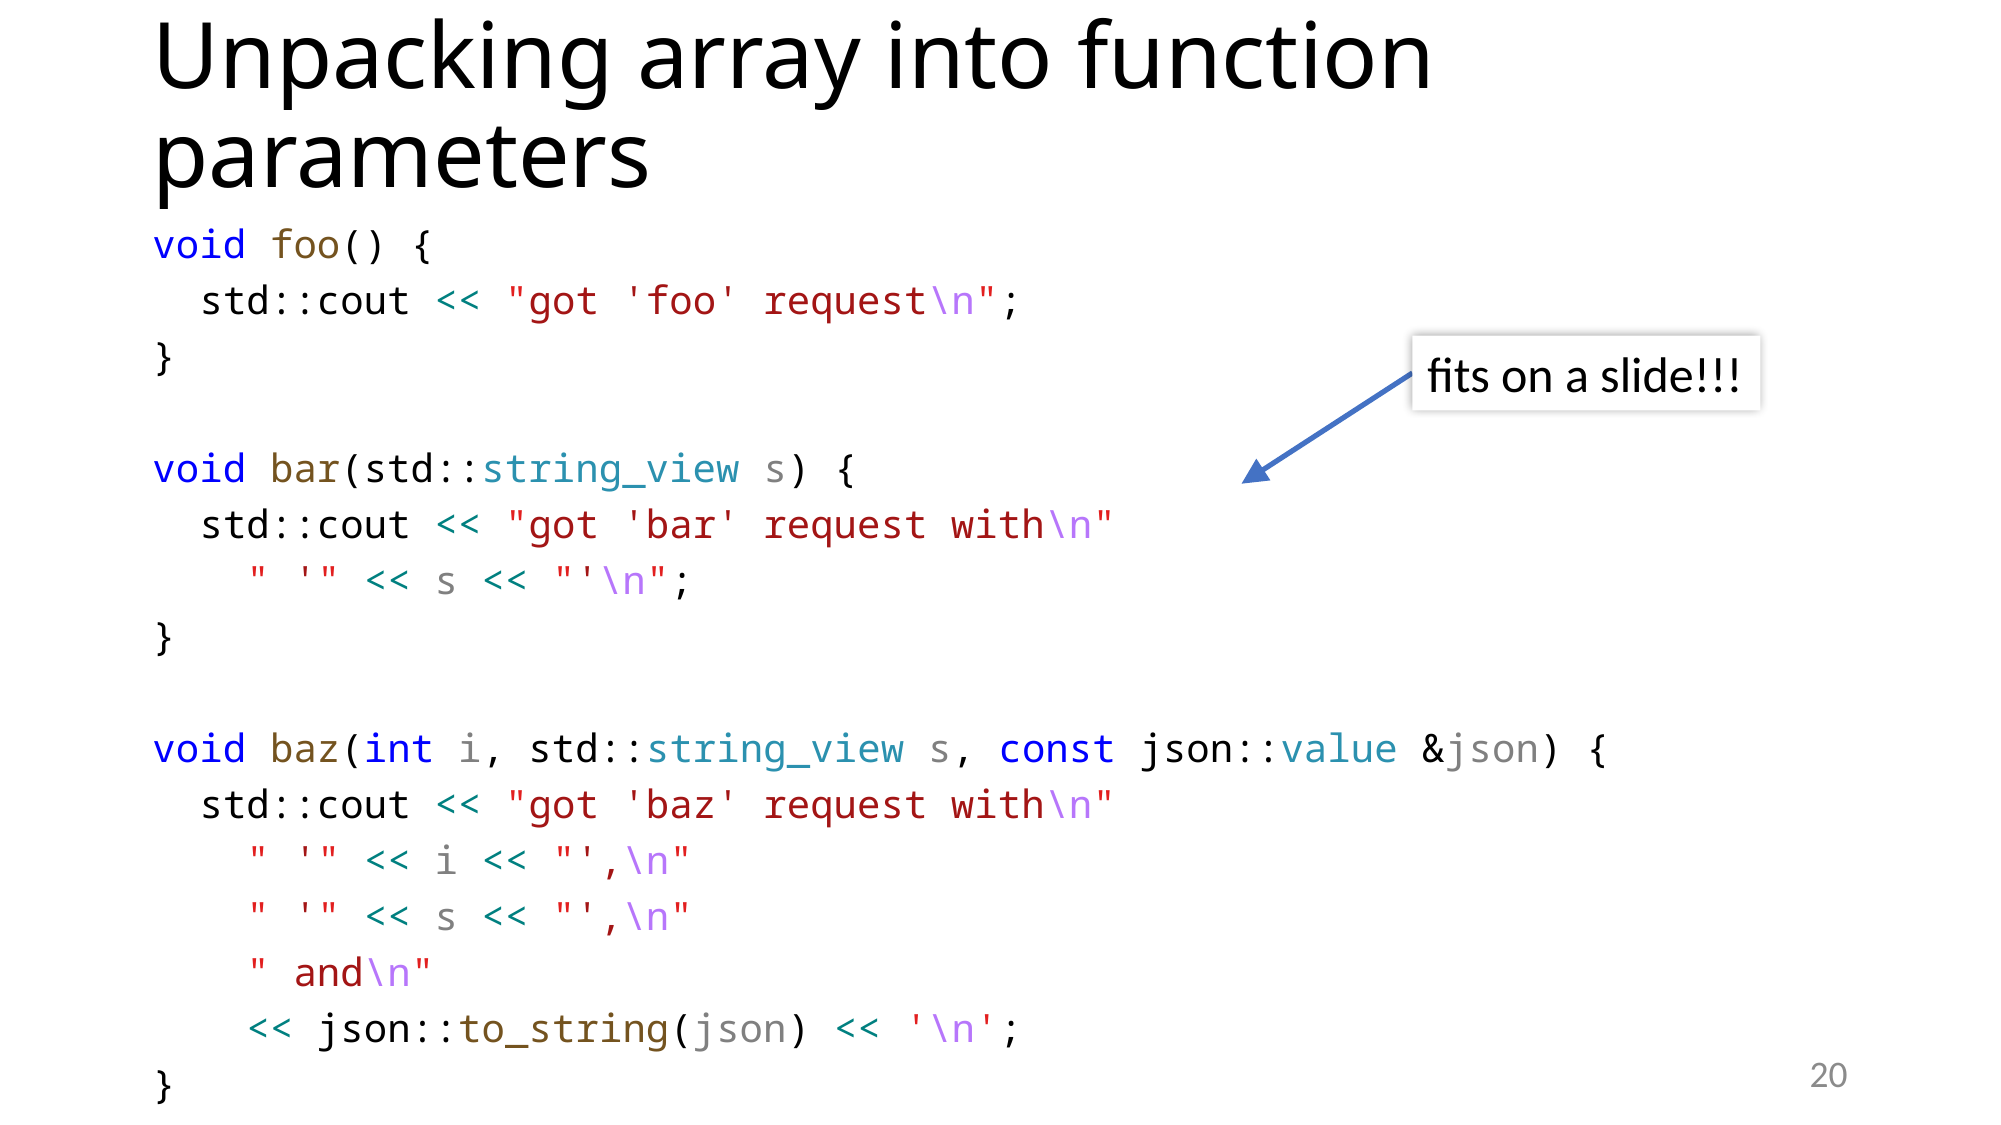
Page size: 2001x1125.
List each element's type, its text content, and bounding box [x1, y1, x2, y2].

title Unpacking array into function parameters [137, 0, 1863, 217]
list void foo() { std::cout << "got 'foo' request\n"; } void bar(std::string_view s) { std::cout << "got 'bar' request with\n" " '" << s << "'\n"; } void baz(int i, std::string_view s, const json::value &json) { std::cout << "got 'baz' request with\n" " '" << i << "',\n" " '" << s << "',\n" " and\n" << json::to_string(json) << '\n'; } [137, 217, 1863, 1125]
text_box fits on a slide!!! [1412, 335, 1761, 411]
slide_number 20 [1412, 1042, 1863, 1103]
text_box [1241, 373, 1413, 484]
